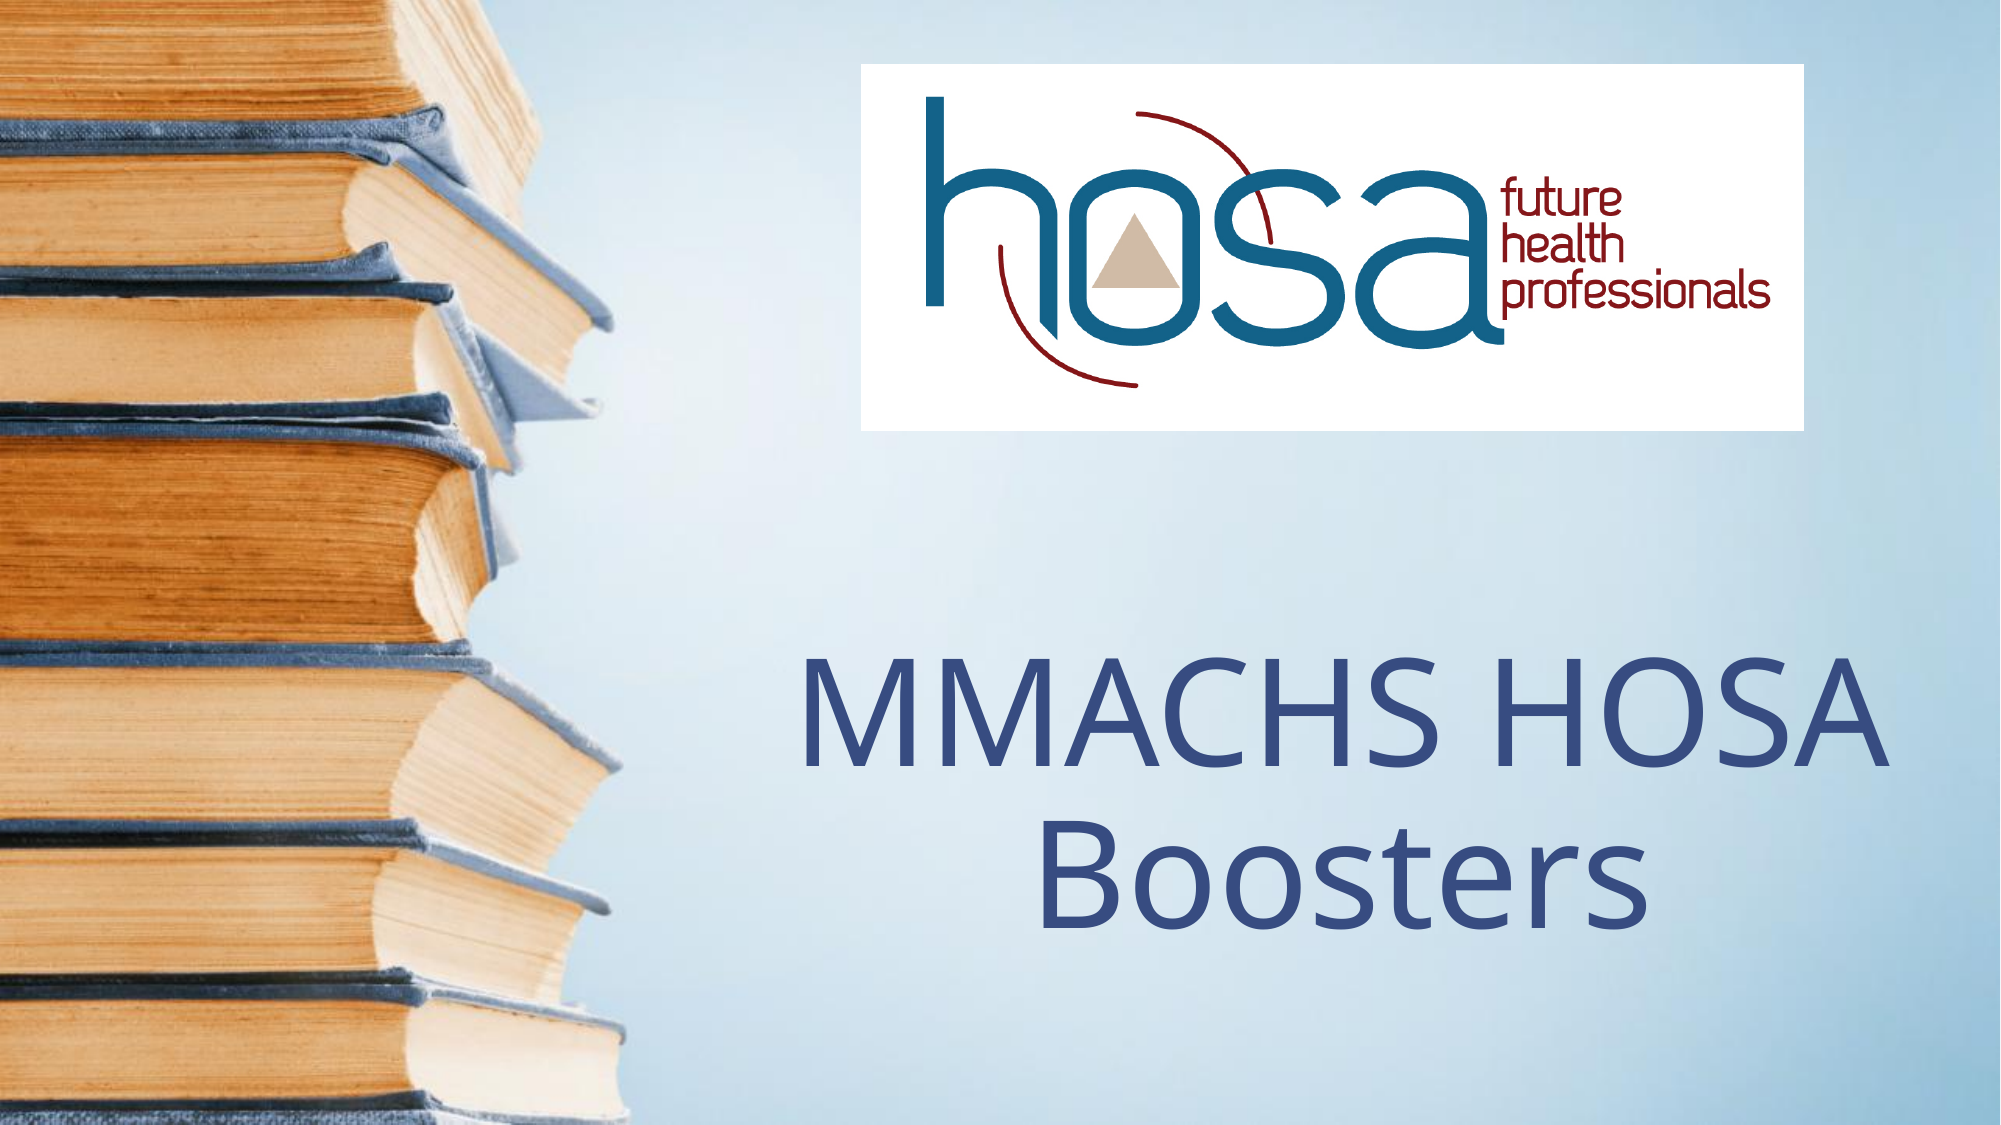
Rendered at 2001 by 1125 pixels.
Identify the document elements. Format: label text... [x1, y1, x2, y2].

title MMACHS HOSA Boosters [766, 430, 1917, 972]
picture [0, 0, 2001, 1125]
